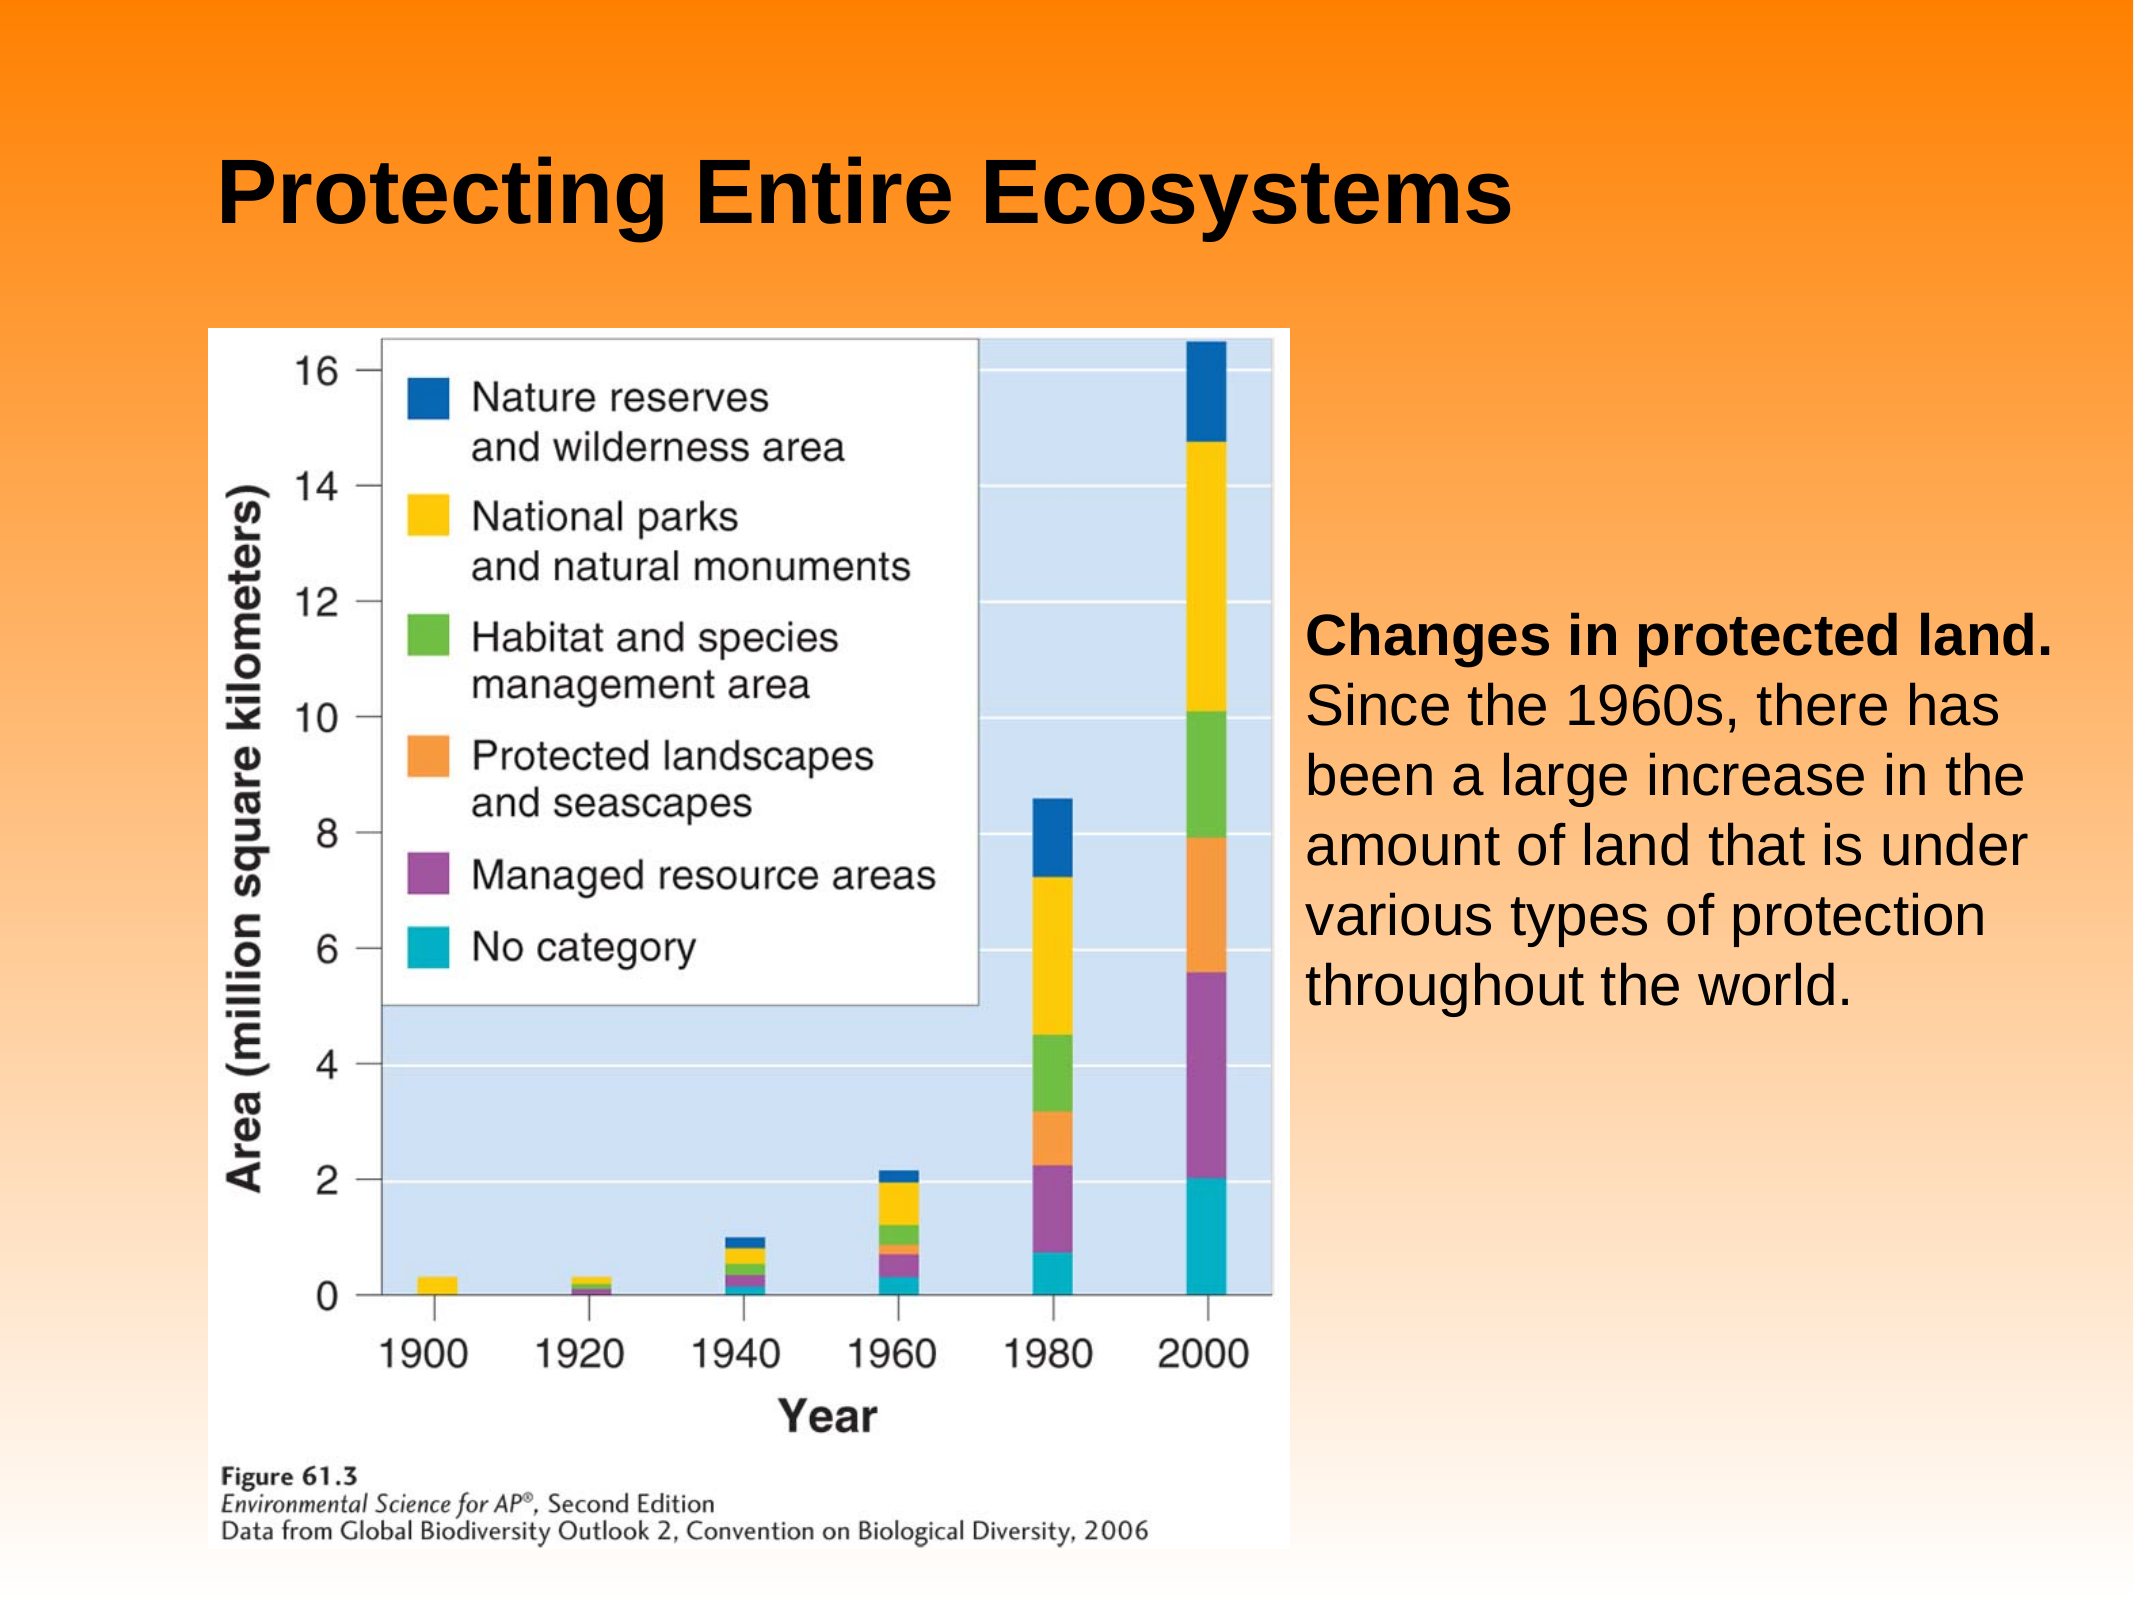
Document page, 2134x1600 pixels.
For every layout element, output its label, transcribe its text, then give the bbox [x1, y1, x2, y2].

text_box Changes in protected land. Since the 1960s, there has been a large increase in the amount of land that is under various types of protection throughout the world. [1295, 589, 2134, 1025]
title Protecting Entire Ecosystems [208, 39, 1925, 444]
picture [208, 327, 1291, 1549]
